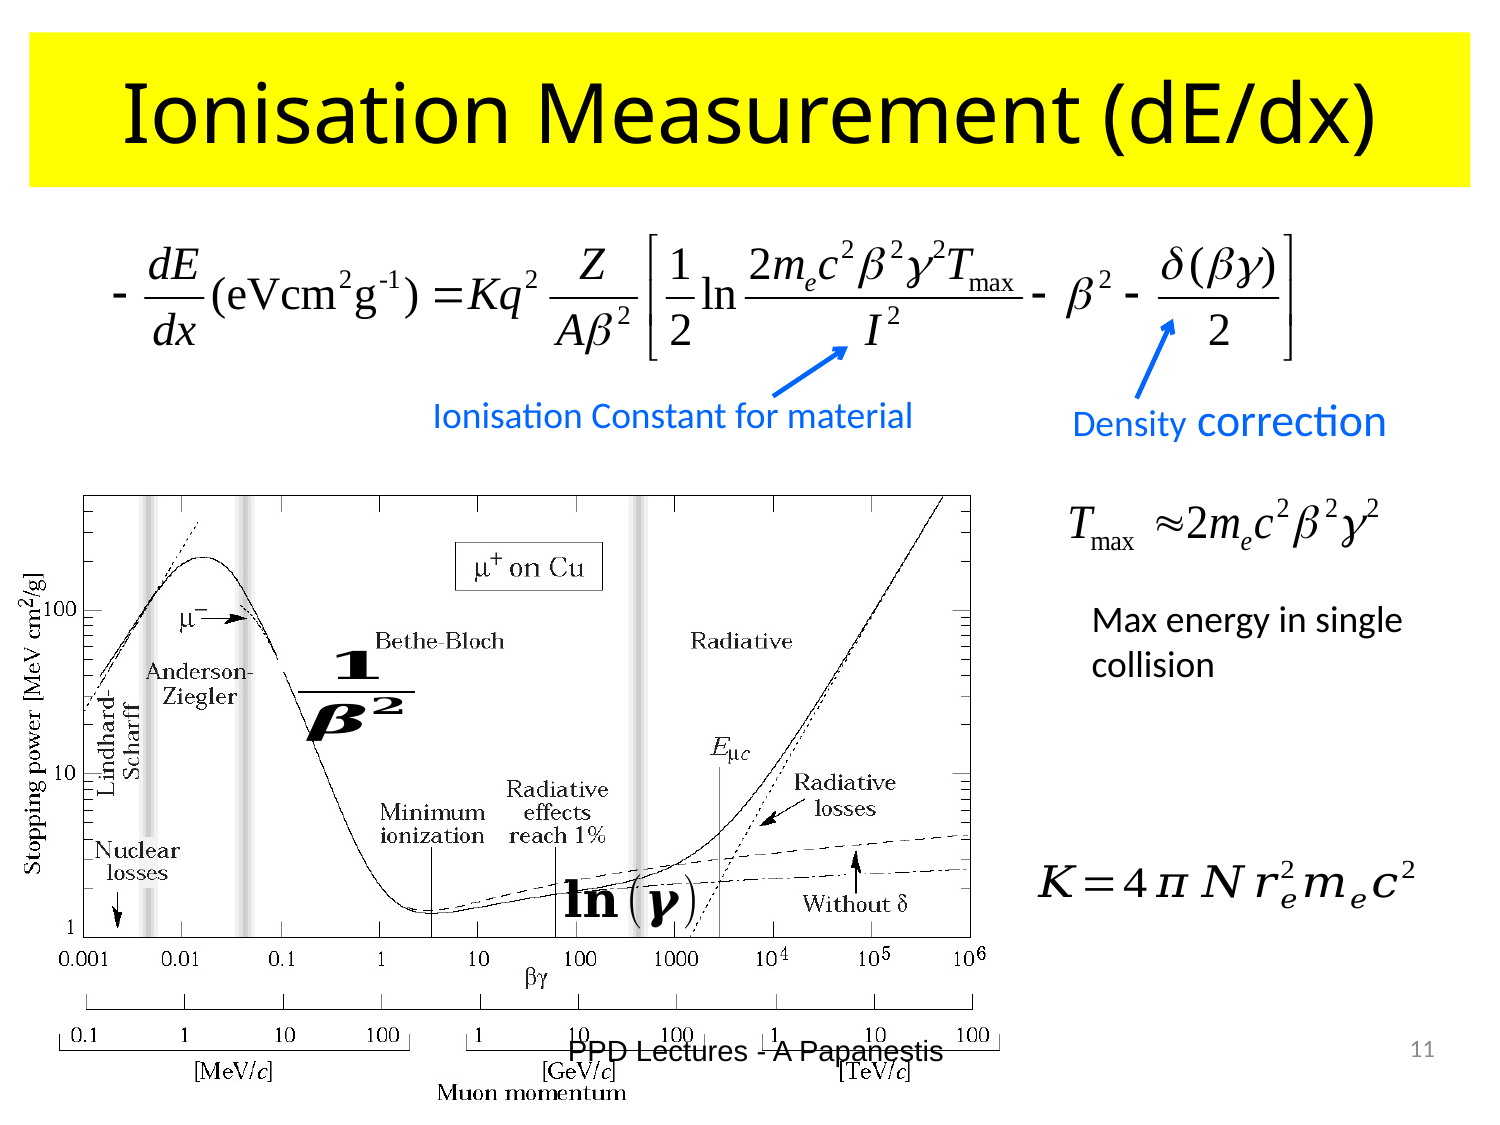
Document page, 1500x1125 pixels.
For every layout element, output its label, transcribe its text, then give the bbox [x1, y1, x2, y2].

title Ionisation Measurement (dE/dx) [29, 32, 1471, 188]
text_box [1136, 318, 1174, 399]
picture [10, 495, 1001, 1104]
text_box Density correction [1057, 383, 1420, 454]
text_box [104, 223, 1309, 372]
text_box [1063, 486, 1388, 563]
slide_number 11 [1137, 1024, 1451, 1101]
text_box Ionisation Constant for material [417, 383, 943, 444]
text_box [772, 346, 849, 397]
text_box Max energy in single collision [1076, 587, 1419, 693]
